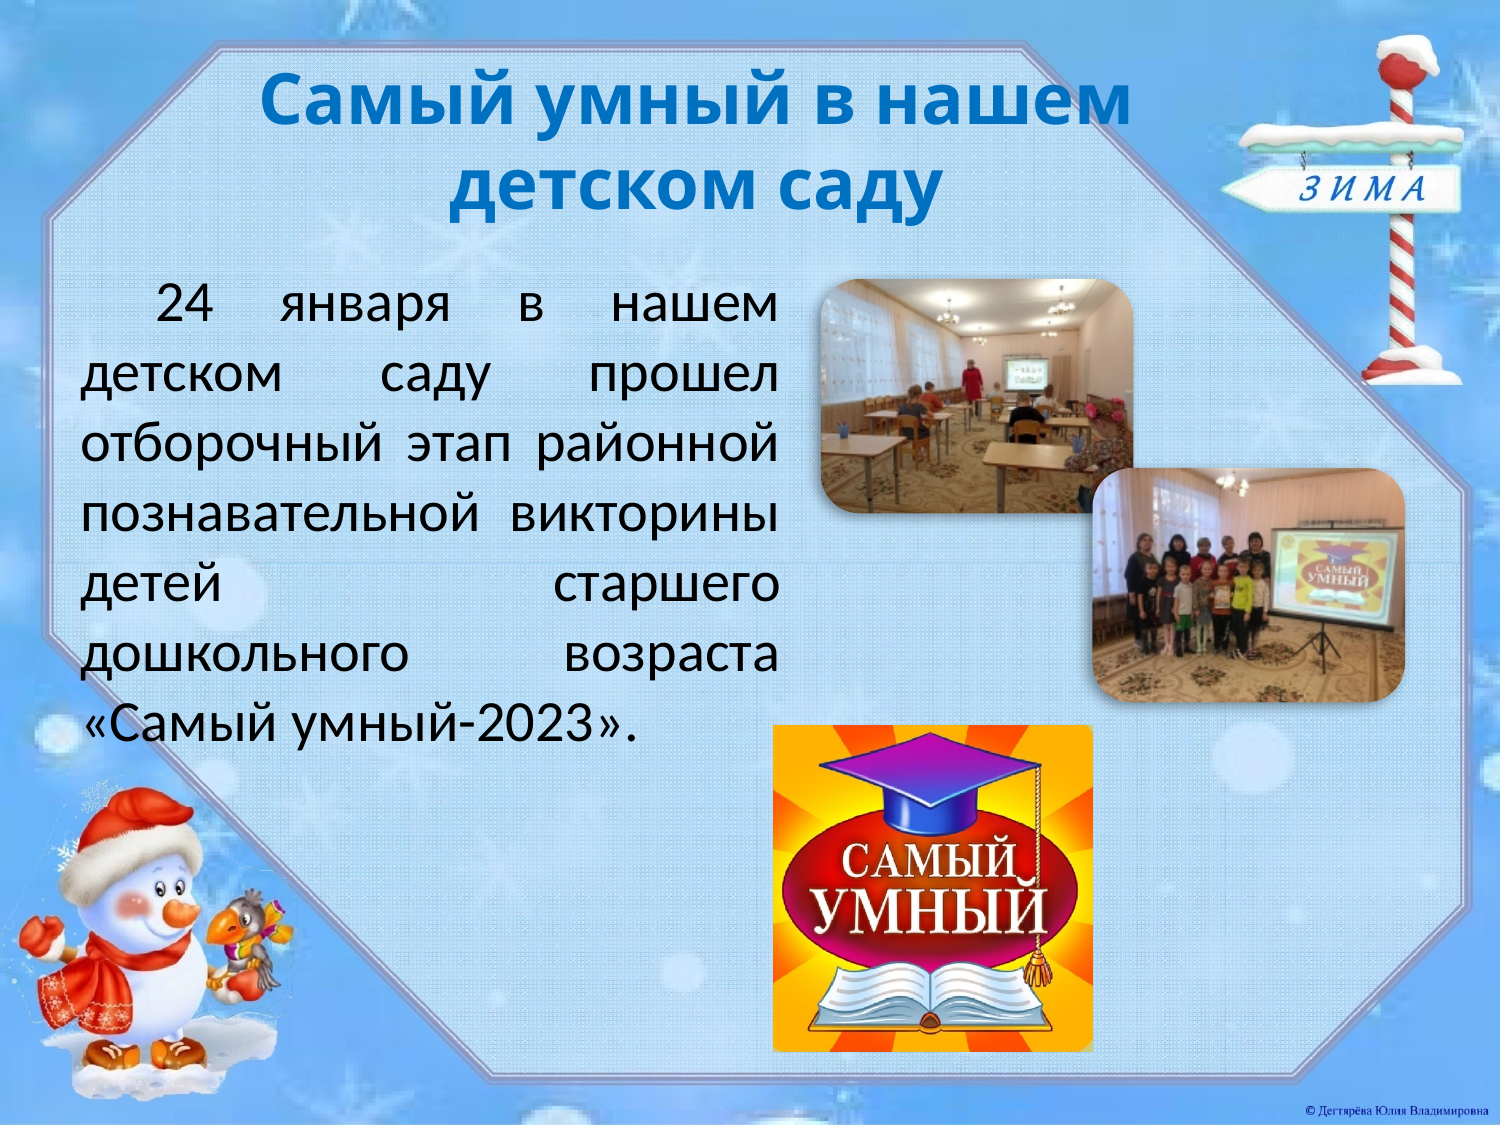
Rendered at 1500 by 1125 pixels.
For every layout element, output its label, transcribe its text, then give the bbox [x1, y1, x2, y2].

picture [0, 0, 1500, 1125]
list 24 января в нашем детском саду прошел отборочный этап районной познавательной викторины детей старшего дошкольного возраста «Самый умный-2023». [64, 255, 796, 1047]
title Самый умный в нашем детском саду [88, 45, 1306, 233]
